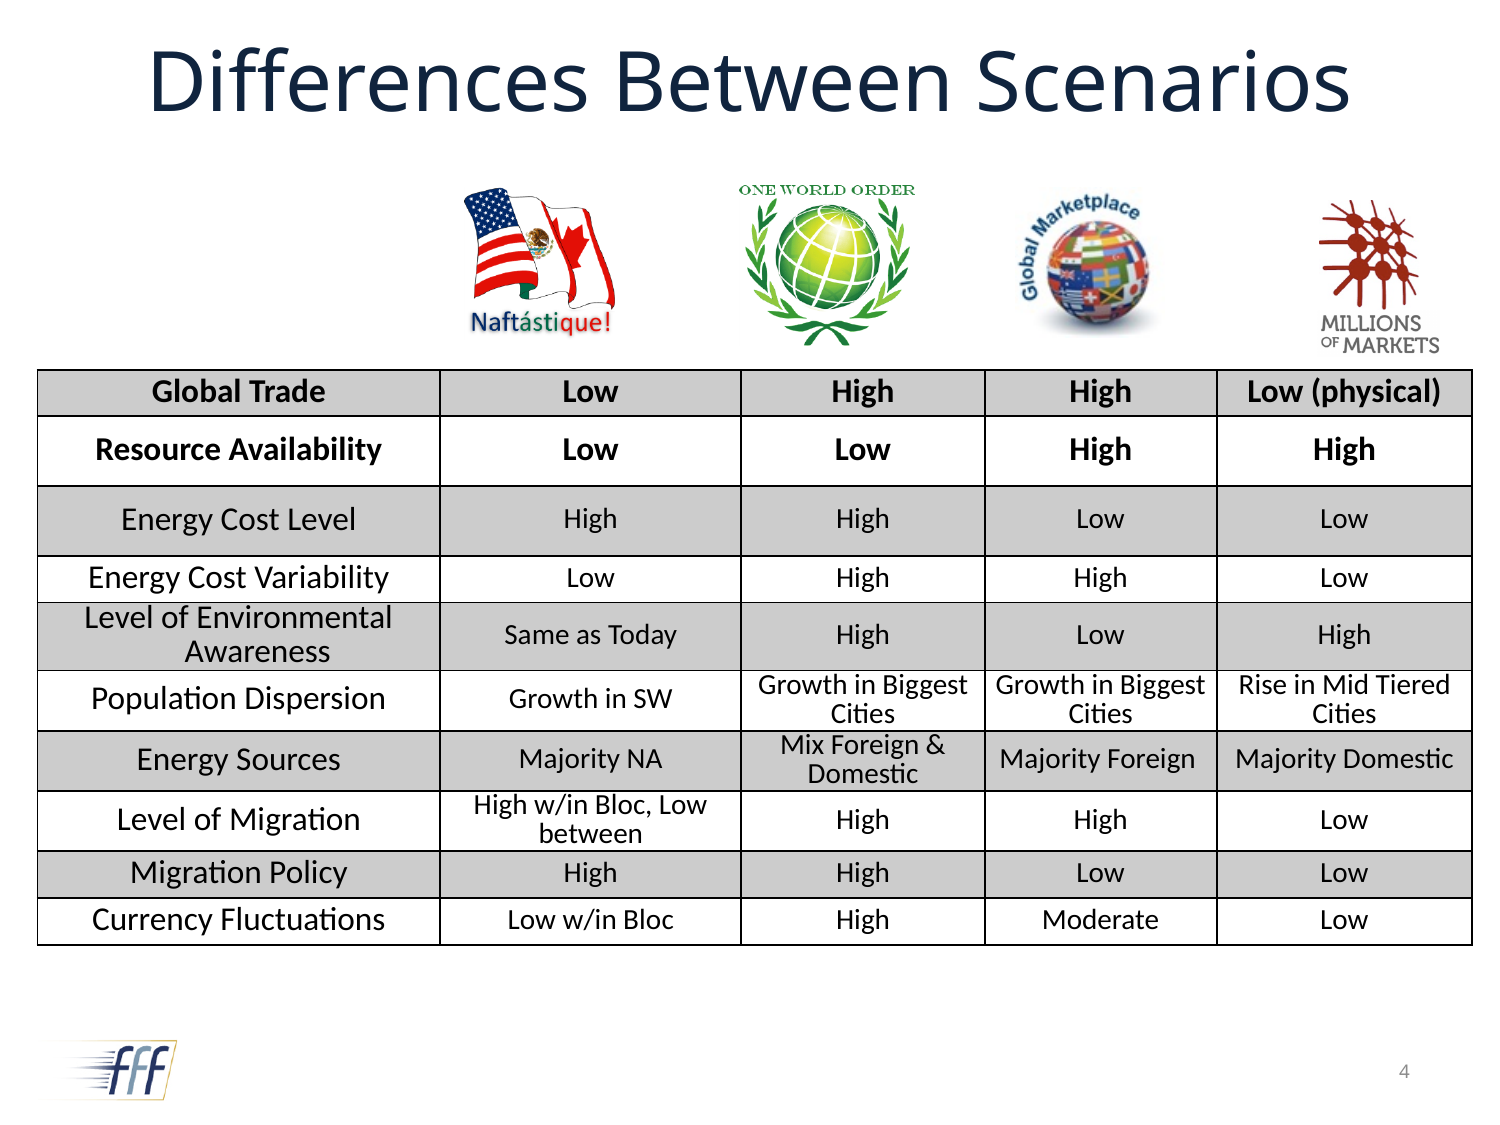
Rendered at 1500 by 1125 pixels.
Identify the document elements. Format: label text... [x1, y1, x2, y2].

table_cell Energy Cost Variability [38, 557, 439, 602]
table_cell Growth in Biggest Cities [986, 671, 1216, 730]
table_cell High [742, 852, 984, 897]
table_cell High [441, 487, 740, 555]
table_cell Population Dispersion [38, 671, 439, 730]
table_cell Growth in SW [441, 671, 740, 730]
table_cell Mix Foreign & Domestic [742, 732, 984, 790]
table_cell Growth in Biggest Cities [742, 671, 984, 730]
table_header Low (physical) [1218, 371, 1471, 415]
table_cell High [1218, 603, 1471, 670]
table_cell High [986, 792, 1216, 850]
table_cell Low [986, 852, 1216, 897]
table_cell Low [1218, 487, 1471, 555]
table_cell Low [742, 417, 984, 485]
table_cell Low [1218, 792, 1471, 850]
table_header High [986, 371, 1216, 415]
table_cell Low [441, 417, 740, 485]
table_header Global Trade [38, 371, 439, 415]
table_cell Energy Cost Level [38, 487, 439, 555]
table_cell Low [1218, 557, 1471, 602]
table_cell Low w/in Bloc [441, 899, 740, 944]
picture [464, 187, 616, 341]
table_cell Migration Policy [38, 852, 439, 897]
picture [1015, 187, 1165, 338]
table_cell Moderate [986, 899, 1216, 944]
table_cell High [986, 557, 1216, 602]
table_cell High [986, 417, 1216, 485]
table_header High [742, 371, 984, 415]
table_cell Majority NA [441, 732, 740, 790]
table_cell Low [986, 487, 1216, 555]
table_cell High [742, 487, 984, 555]
picture [739, 184, 916, 346]
table_cell Rise in Mid Tiered Cities [1218, 671, 1471, 730]
slide_number 4 [1074, 1042, 1425, 1103]
table_cell Level of Environmental Awareness [38, 603, 439, 670]
table_cell Same as Today [441, 603, 740, 670]
table_cell High [742, 899, 984, 944]
picture [38, 1037, 182, 1103]
table_cell High [1218, 417, 1471, 485]
table_header Low [441, 371, 740, 415]
table_cell High [742, 603, 984, 670]
table_cell Majority Foreign [986, 732, 1216, 790]
table_cell Currency Fluctuations [38, 899, 439, 944]
table_cell High [441, 852, 740, 897]
table_cell High w/in Bloc, Low between [441, 792, 740, 850]
title Differences Between Scenarios [75, 28, 1425, 129]
table_cell High [742, 557, 984, 602]
table_cell Majority Domestic [1218, 732, 1471, 790]
table_cell Low [1218, 852, 1471, 897]
table_cell Low [986, 603, 1216, 670]
table_cell Low [441, 557, 740, 602]
table_cell Level of Migration [38, 792, 439, 850]
table_cell Low [1218, 899, 1471, 944]
table_cell Resource Availability [38, 417, 439, 485]
table_cell Energy Sources [38, 732, 439, 790]
table_cell High [742, 792, 984, 850]
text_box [1317, 200, 1440, 357]
